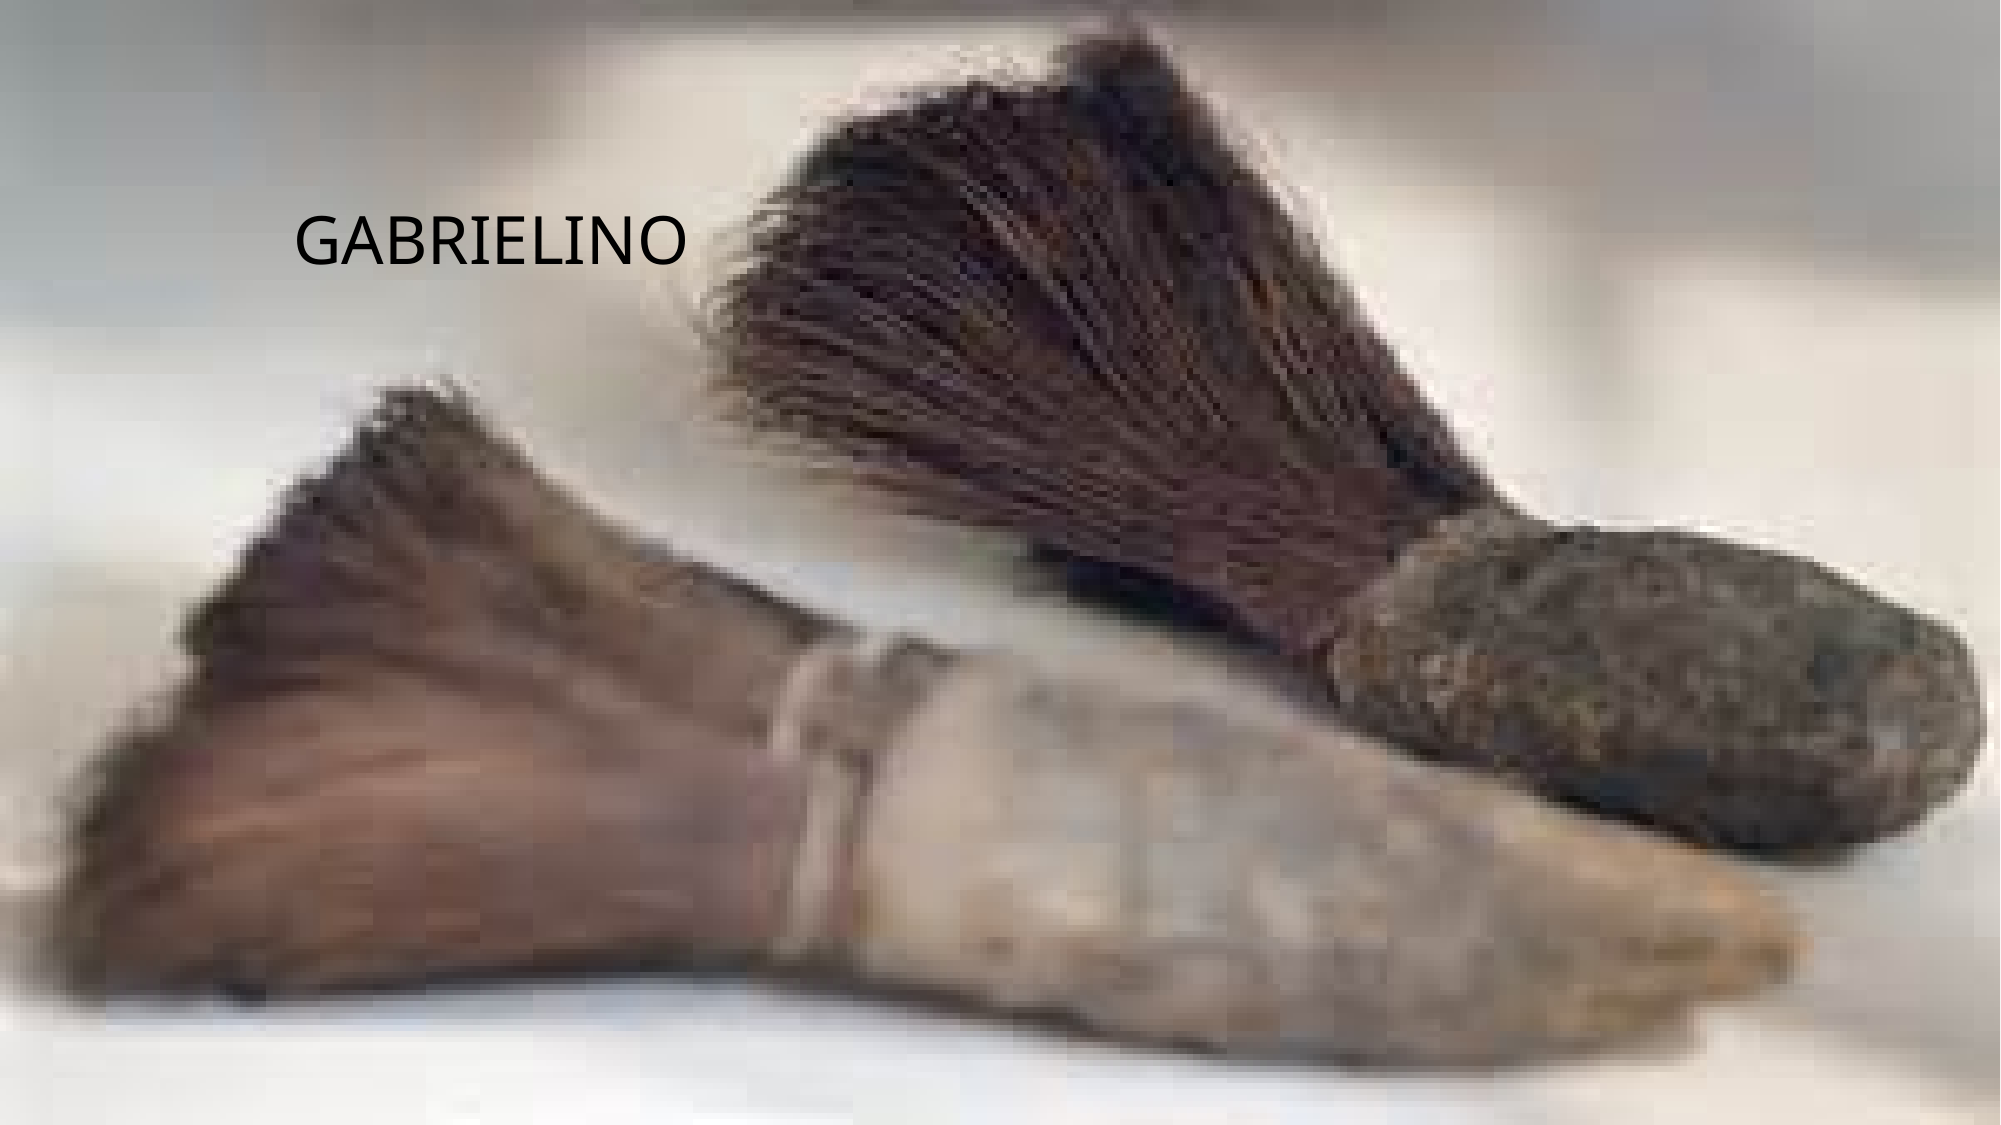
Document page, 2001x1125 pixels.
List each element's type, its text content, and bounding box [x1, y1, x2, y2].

title GABRIELINO [278, 81, 1904, 394]
picture [0, 0, 2001, 1125]
